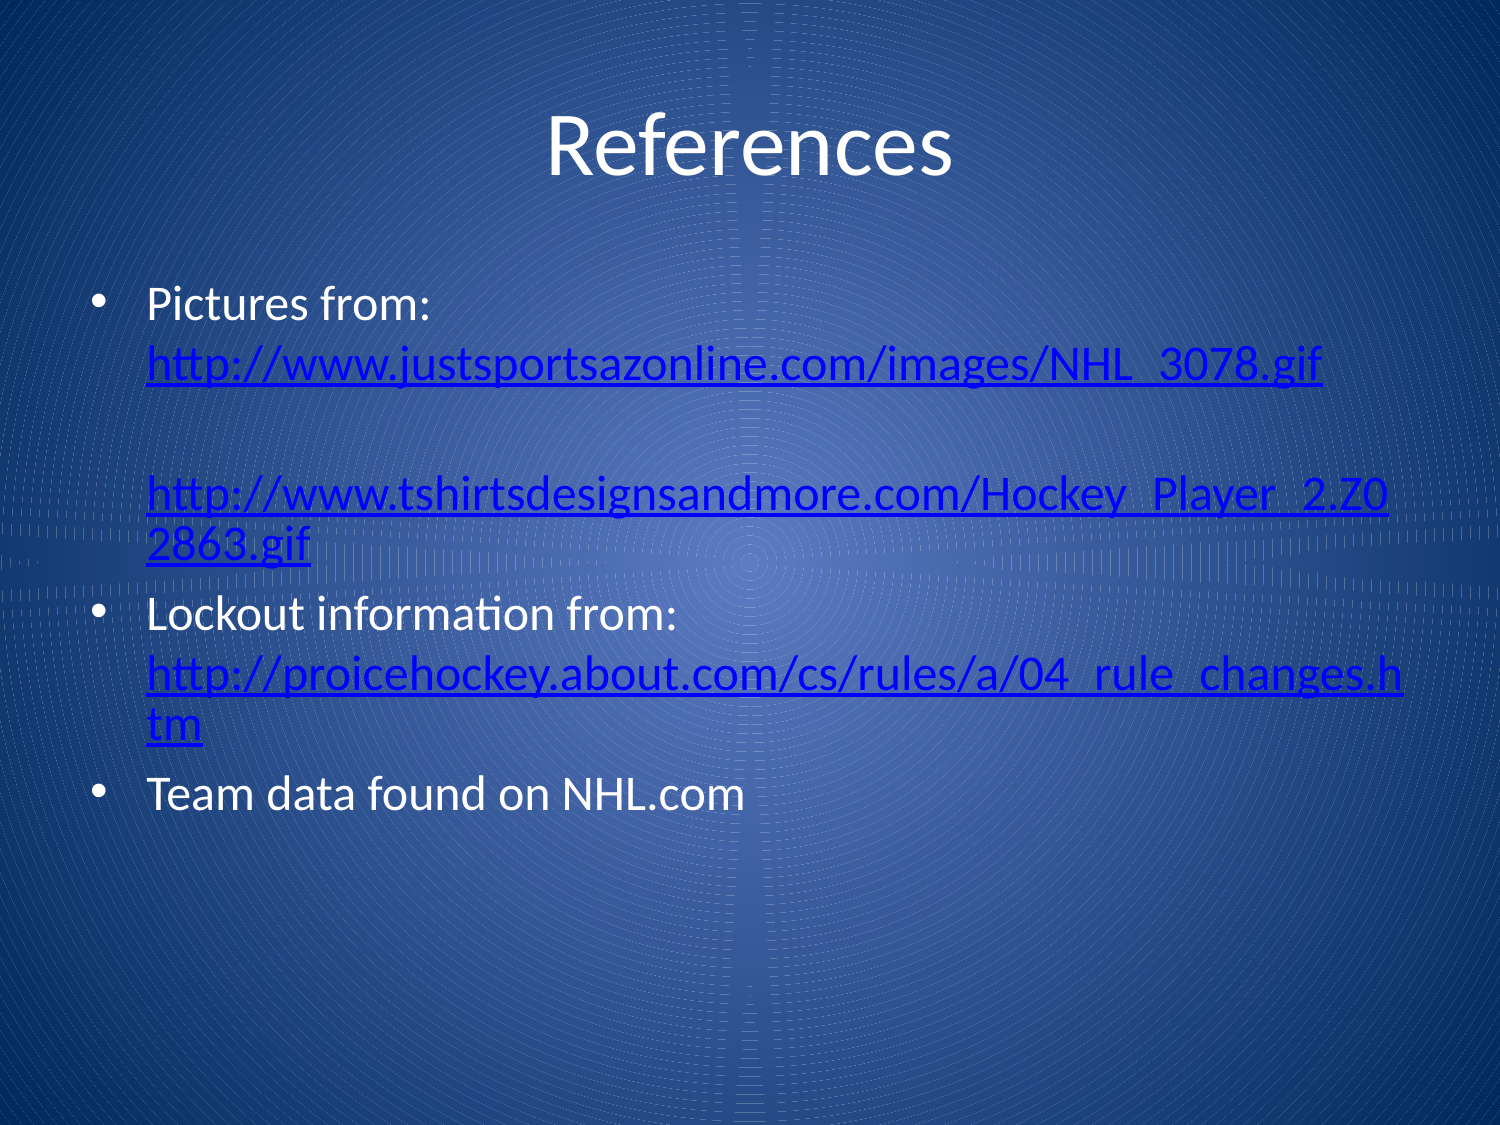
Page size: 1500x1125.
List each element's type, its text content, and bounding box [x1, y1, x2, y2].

list Pictures from: http://www.justsportsazonline.com/images/NHL_3078.gif http://www.tshirtsdesignsandmore.com/Hockey_Player_2.Z02863.gif Lockout information from: http://proicehockey.about.com/cs/rules/a/04_rule_changes.htm Team data found on NHL.com [75, 262, 1425, 1005]
title References [75, 45, 1425, 233]
